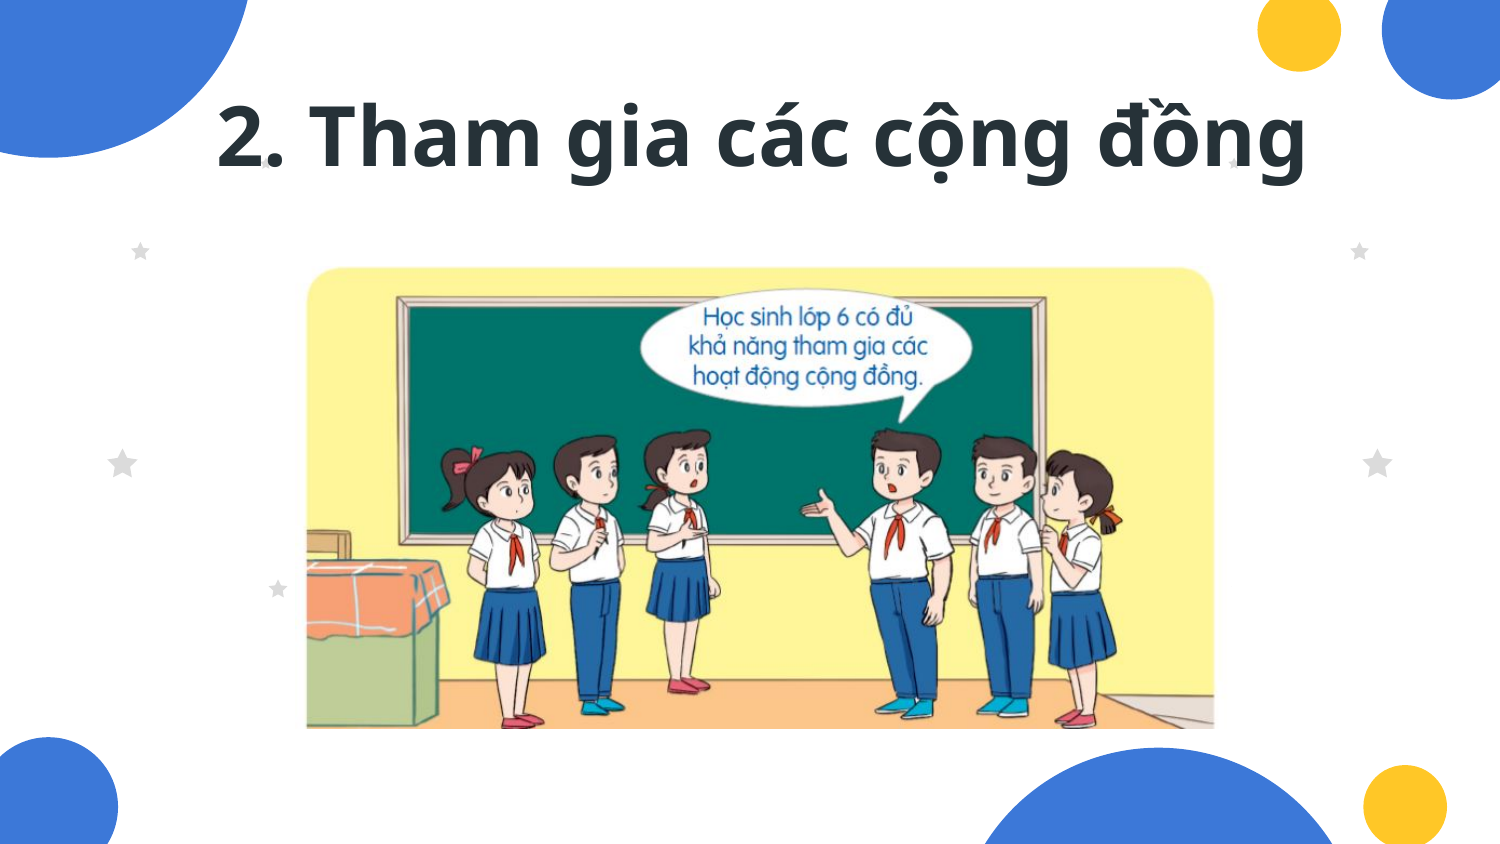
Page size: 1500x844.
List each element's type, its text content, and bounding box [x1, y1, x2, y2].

title 2. Tham gia các cộng đồng [141, 0, 1385, 267]
picture [294, 266, 1232, 729]
